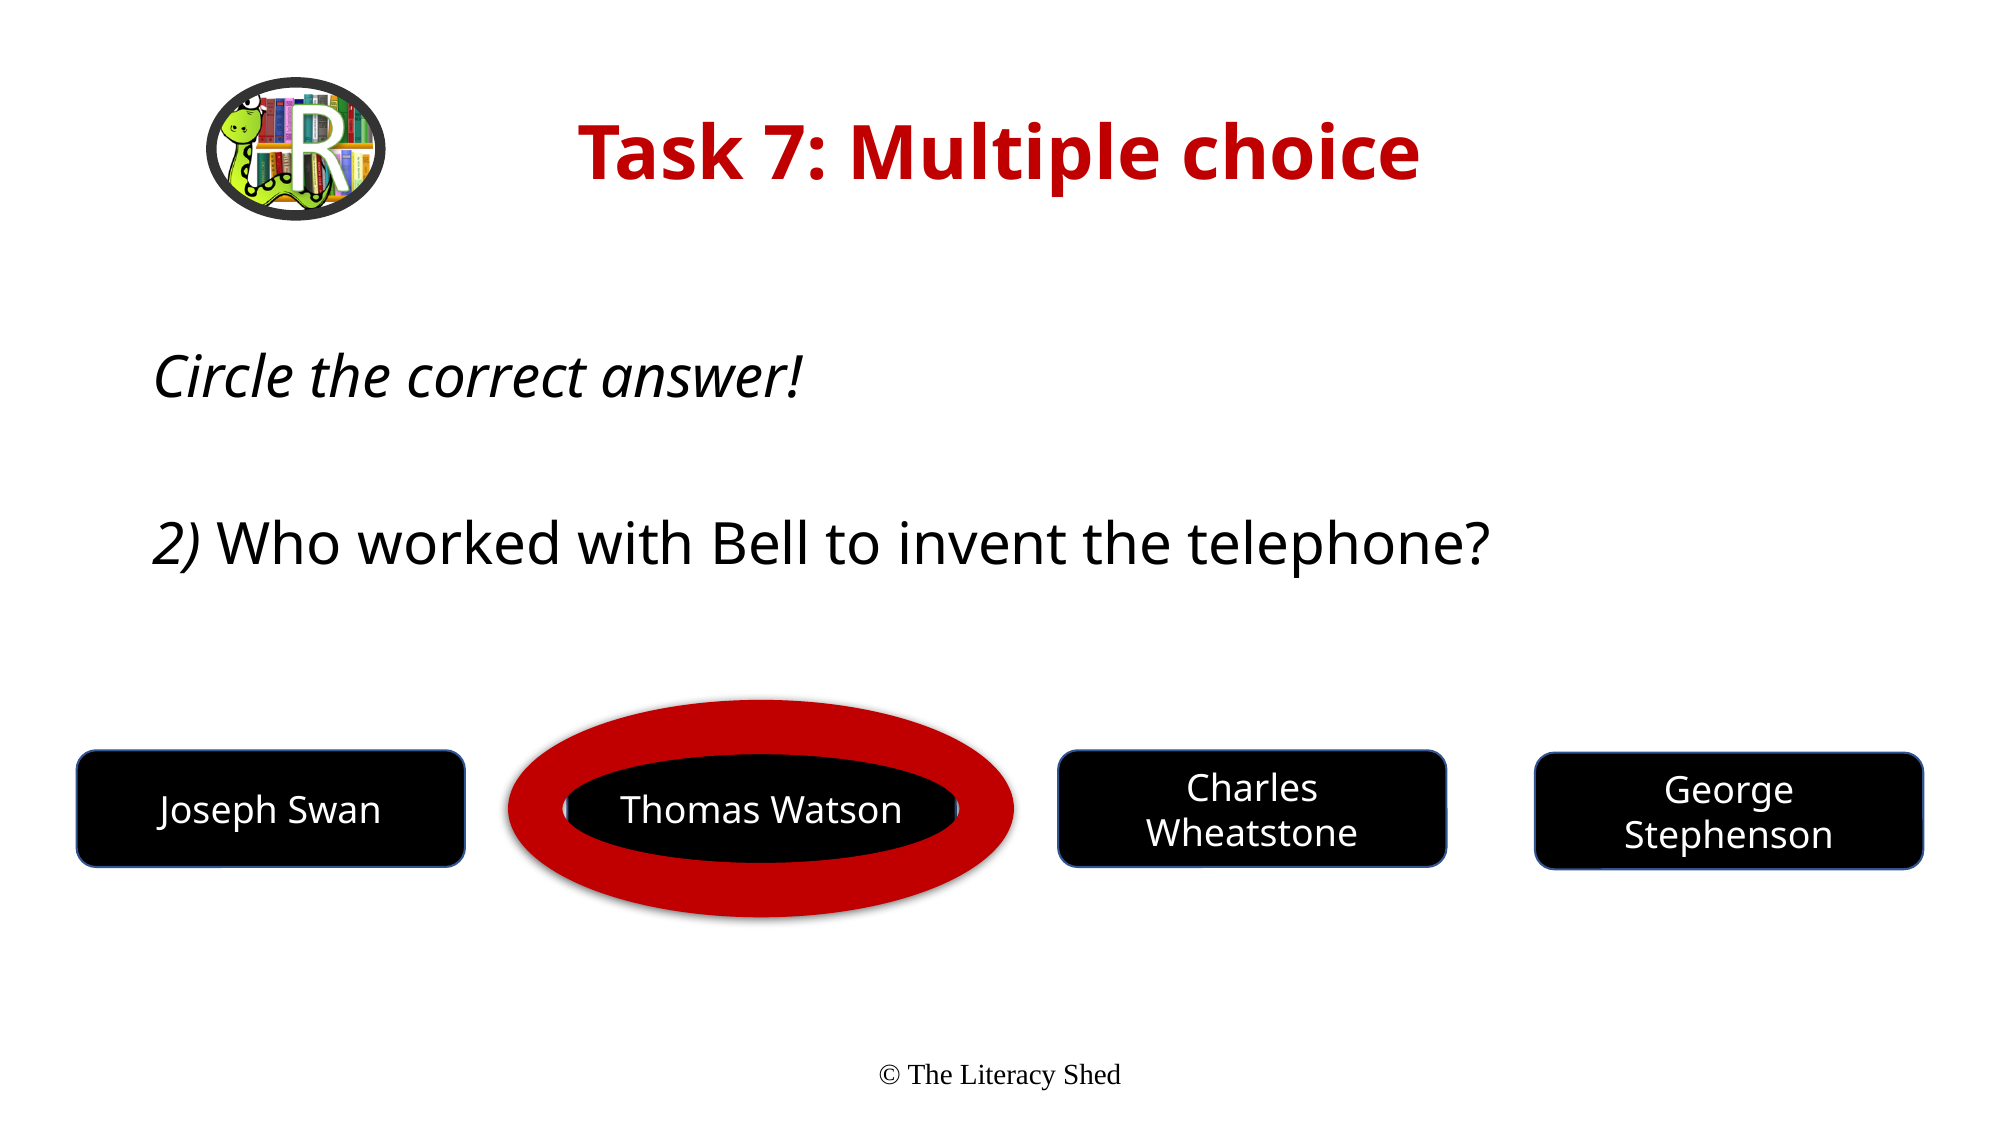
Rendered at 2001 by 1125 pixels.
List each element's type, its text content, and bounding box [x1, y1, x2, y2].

text_box [508, 699, 1014, 918]
list Circle the correct answer! 2) Who worked with Bell to invent the telephone? [137, 339, 1863, 1077]
text_box George Stephenson [1533, 751, 1925, 871]
title Task 7: Multiple choice [137, 106, 1863, 325]
picture [211, 82, 381, 216]
footer © The Literacy Shed [662, 1042, 1338, 1103]
text_box Joseph Swan [75, 749, 466, 869]
text_box Charles Wheatstone [1057, 749, 1448, 869]
text_box Thomas Watson [572, 766, 949, 857]
